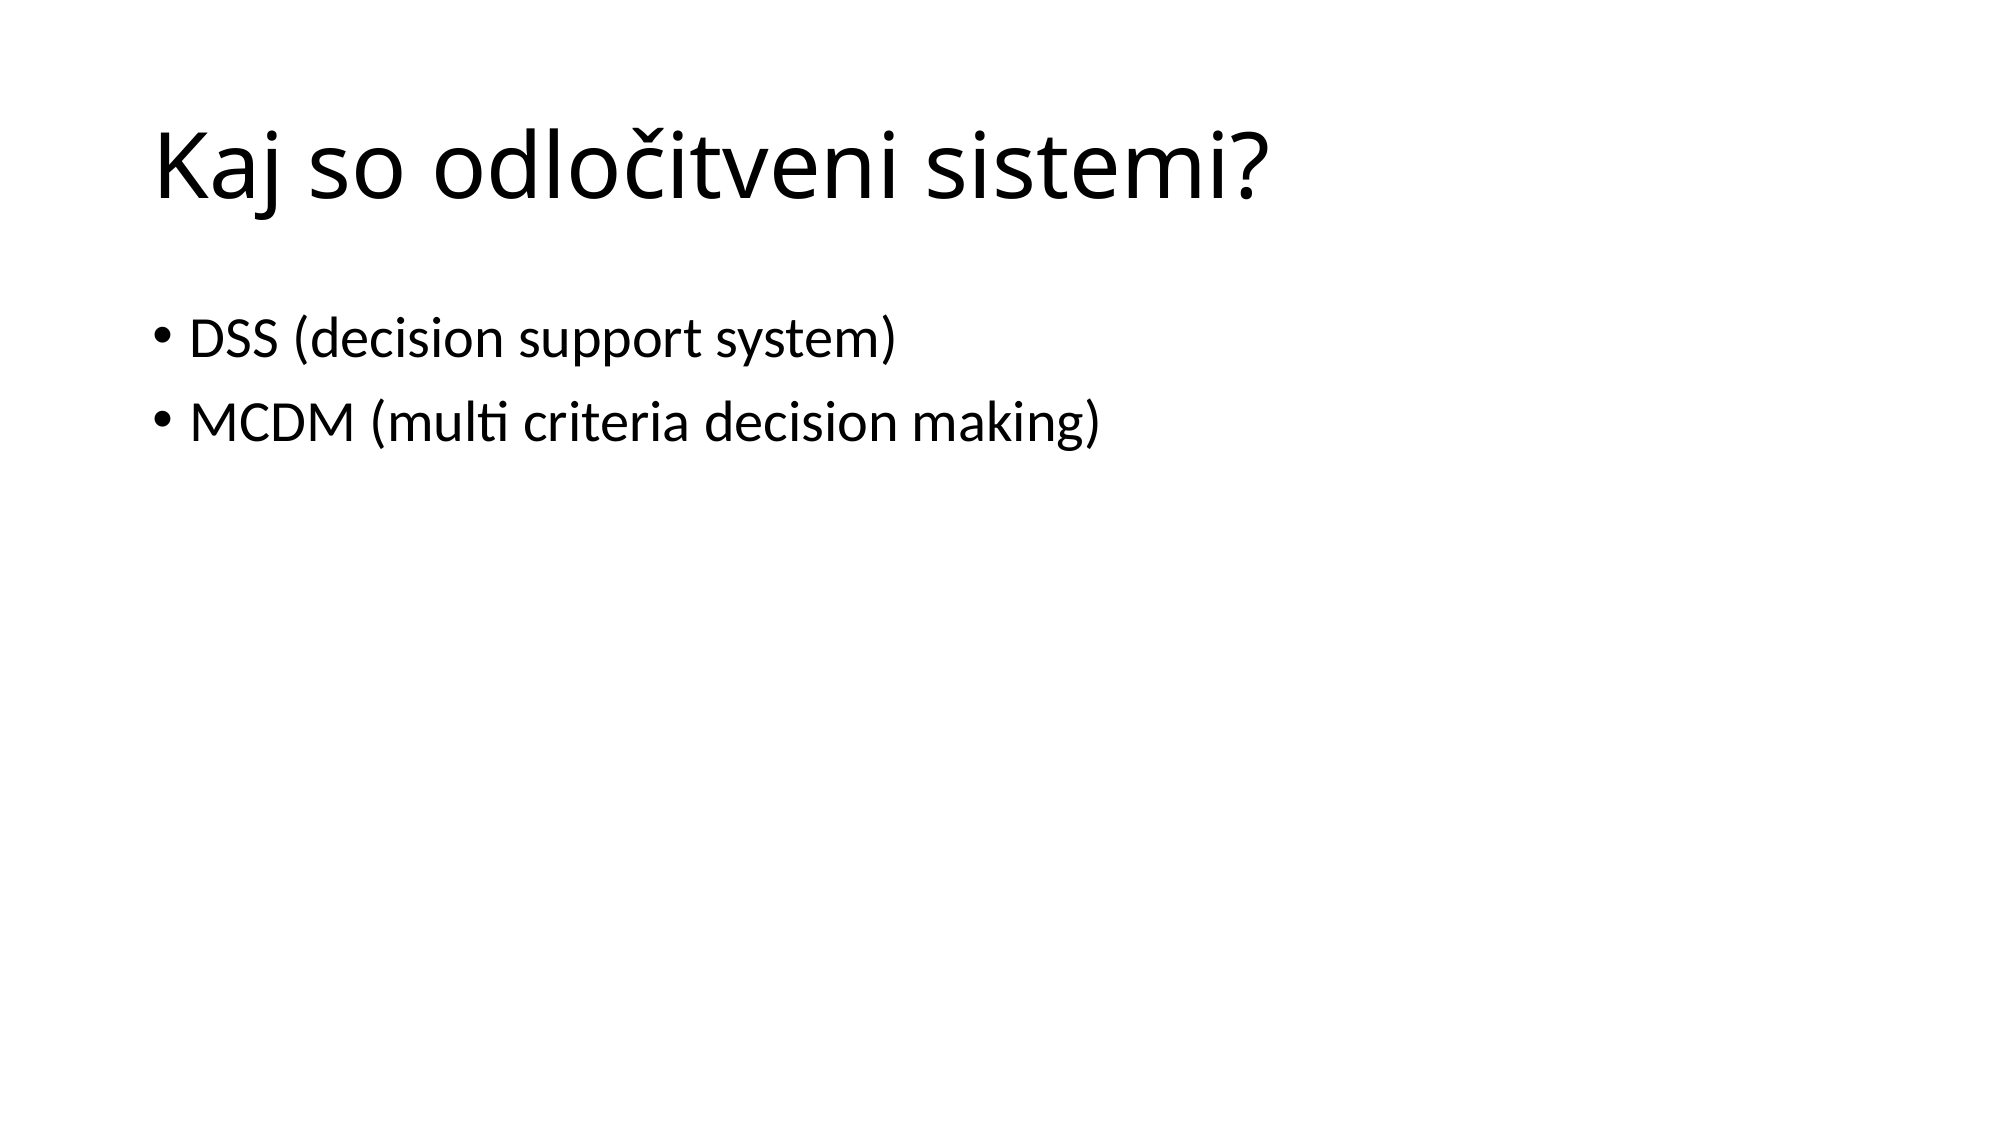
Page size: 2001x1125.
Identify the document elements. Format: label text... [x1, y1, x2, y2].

list DSS (decision support system) MCDM (multi criteria decision making) [137, 299, 1863, 1014]
title Kaj so odločitveni sistemi? [137, 59, 1863, 278]
